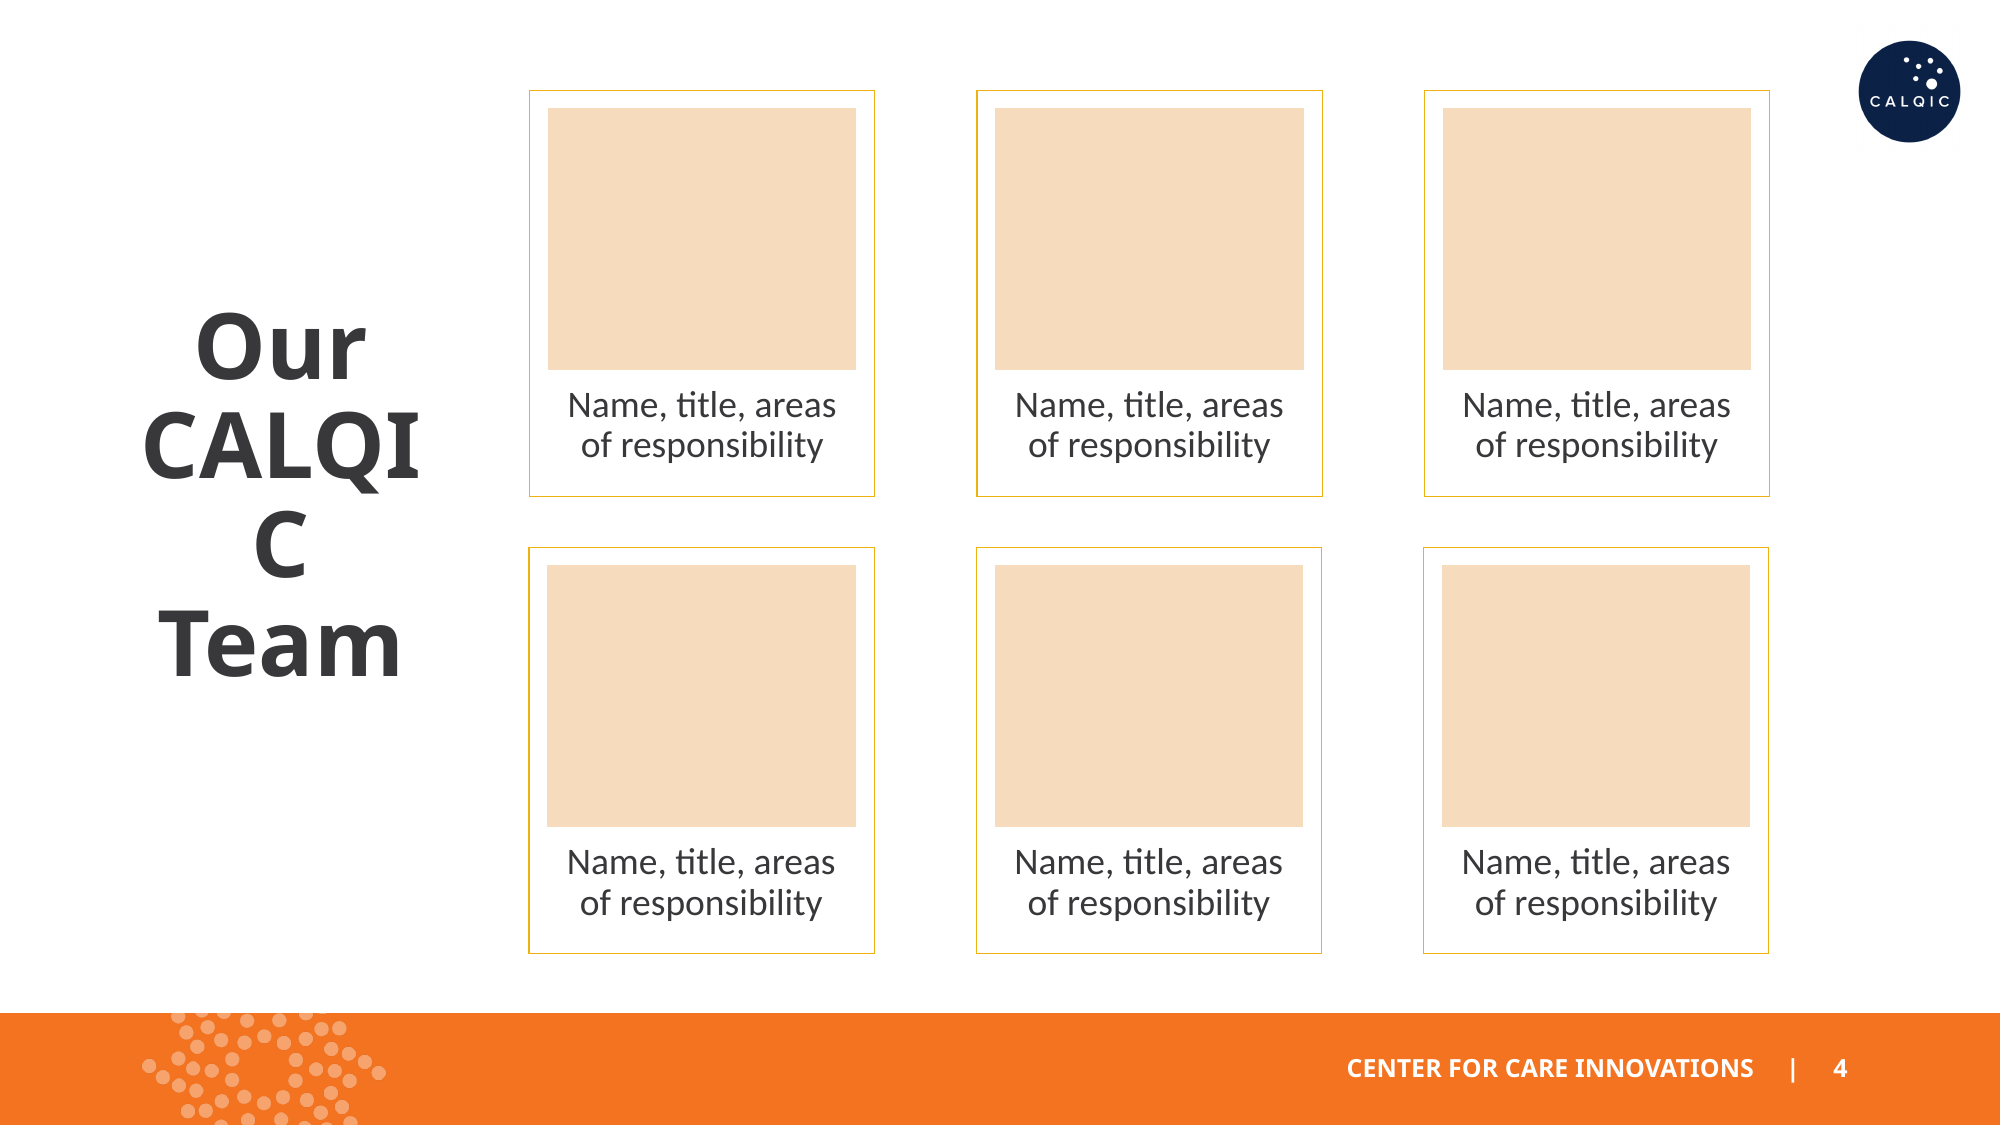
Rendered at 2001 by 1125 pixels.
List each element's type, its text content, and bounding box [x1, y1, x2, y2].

slide_number CENTER FOR CARE INNOVATIONS | 4 [1016, 1039, 1863, 1100]
title Our CALQIC Team [109, 389, 453, 607]
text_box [528, 504, 1770, 998]
picture [1831, 18, 1984, 158]
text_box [528, 46, 1771, 541]
